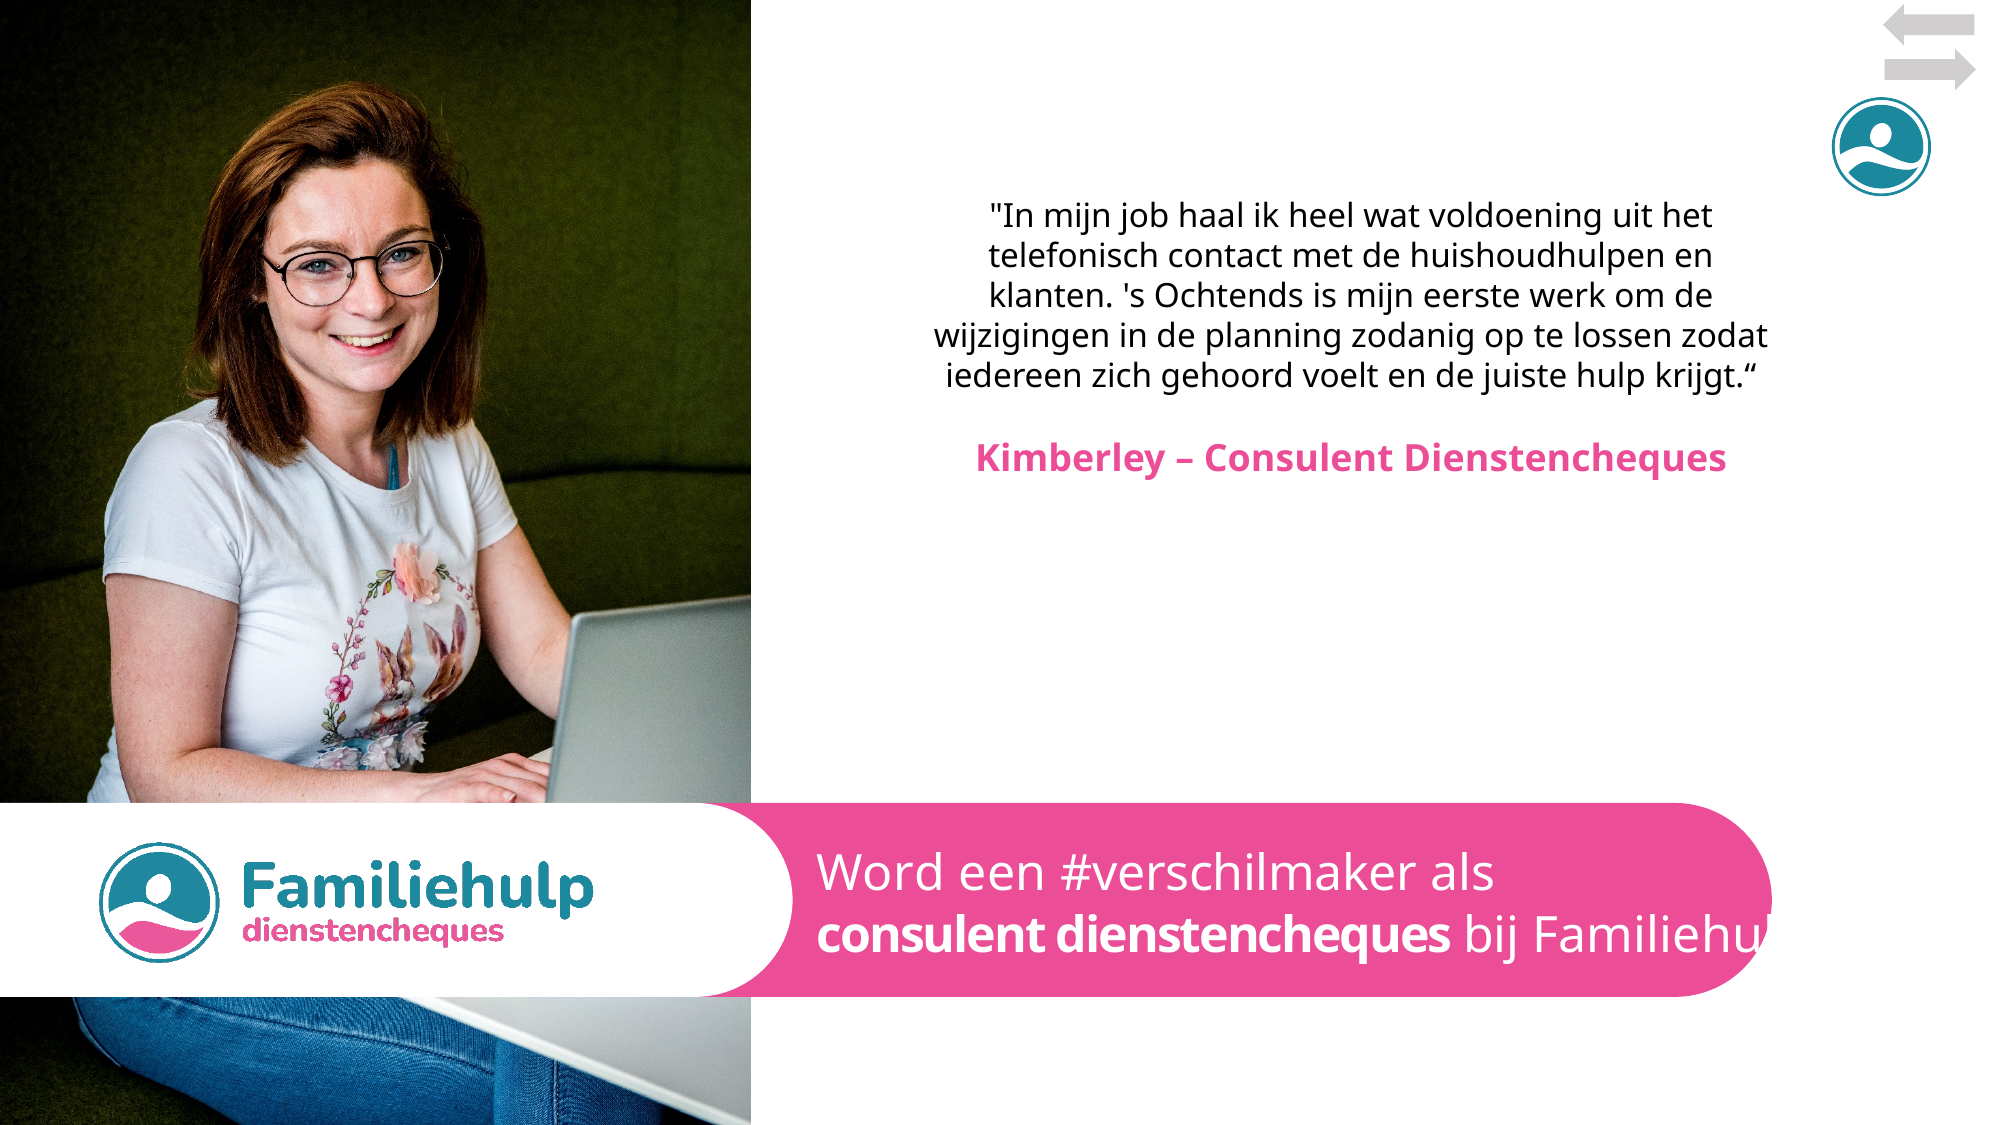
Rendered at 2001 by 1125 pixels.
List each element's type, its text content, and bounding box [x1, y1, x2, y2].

text_box Word een #verschilmaker als consulent dienstencheques bij Familiehulp [814, 838, 1850, 963]
text_box [1883, 46, 1978, 93]
picture [1831, 95, 1932, 199]
picture [0, 0, 751, 1125]
text_box [751, 801, 1751, 998]
text_box "In mijn job haal ik heel wat voldoening uit het telefonisch contact met de huishoudhulpen en klanten. 's Ochtends is mijn eerste werk om de wijzigingen in de planning zodanig op te lossen zodat iedereen zich gehoord voelt en de juiste hulp krijgt.“ Kimberley – Consulent Dienstencheques [915, 141, 1788, 532]
text_box [751, 819, 794, 981]
text_box [1881, 1, 1976, 49]
